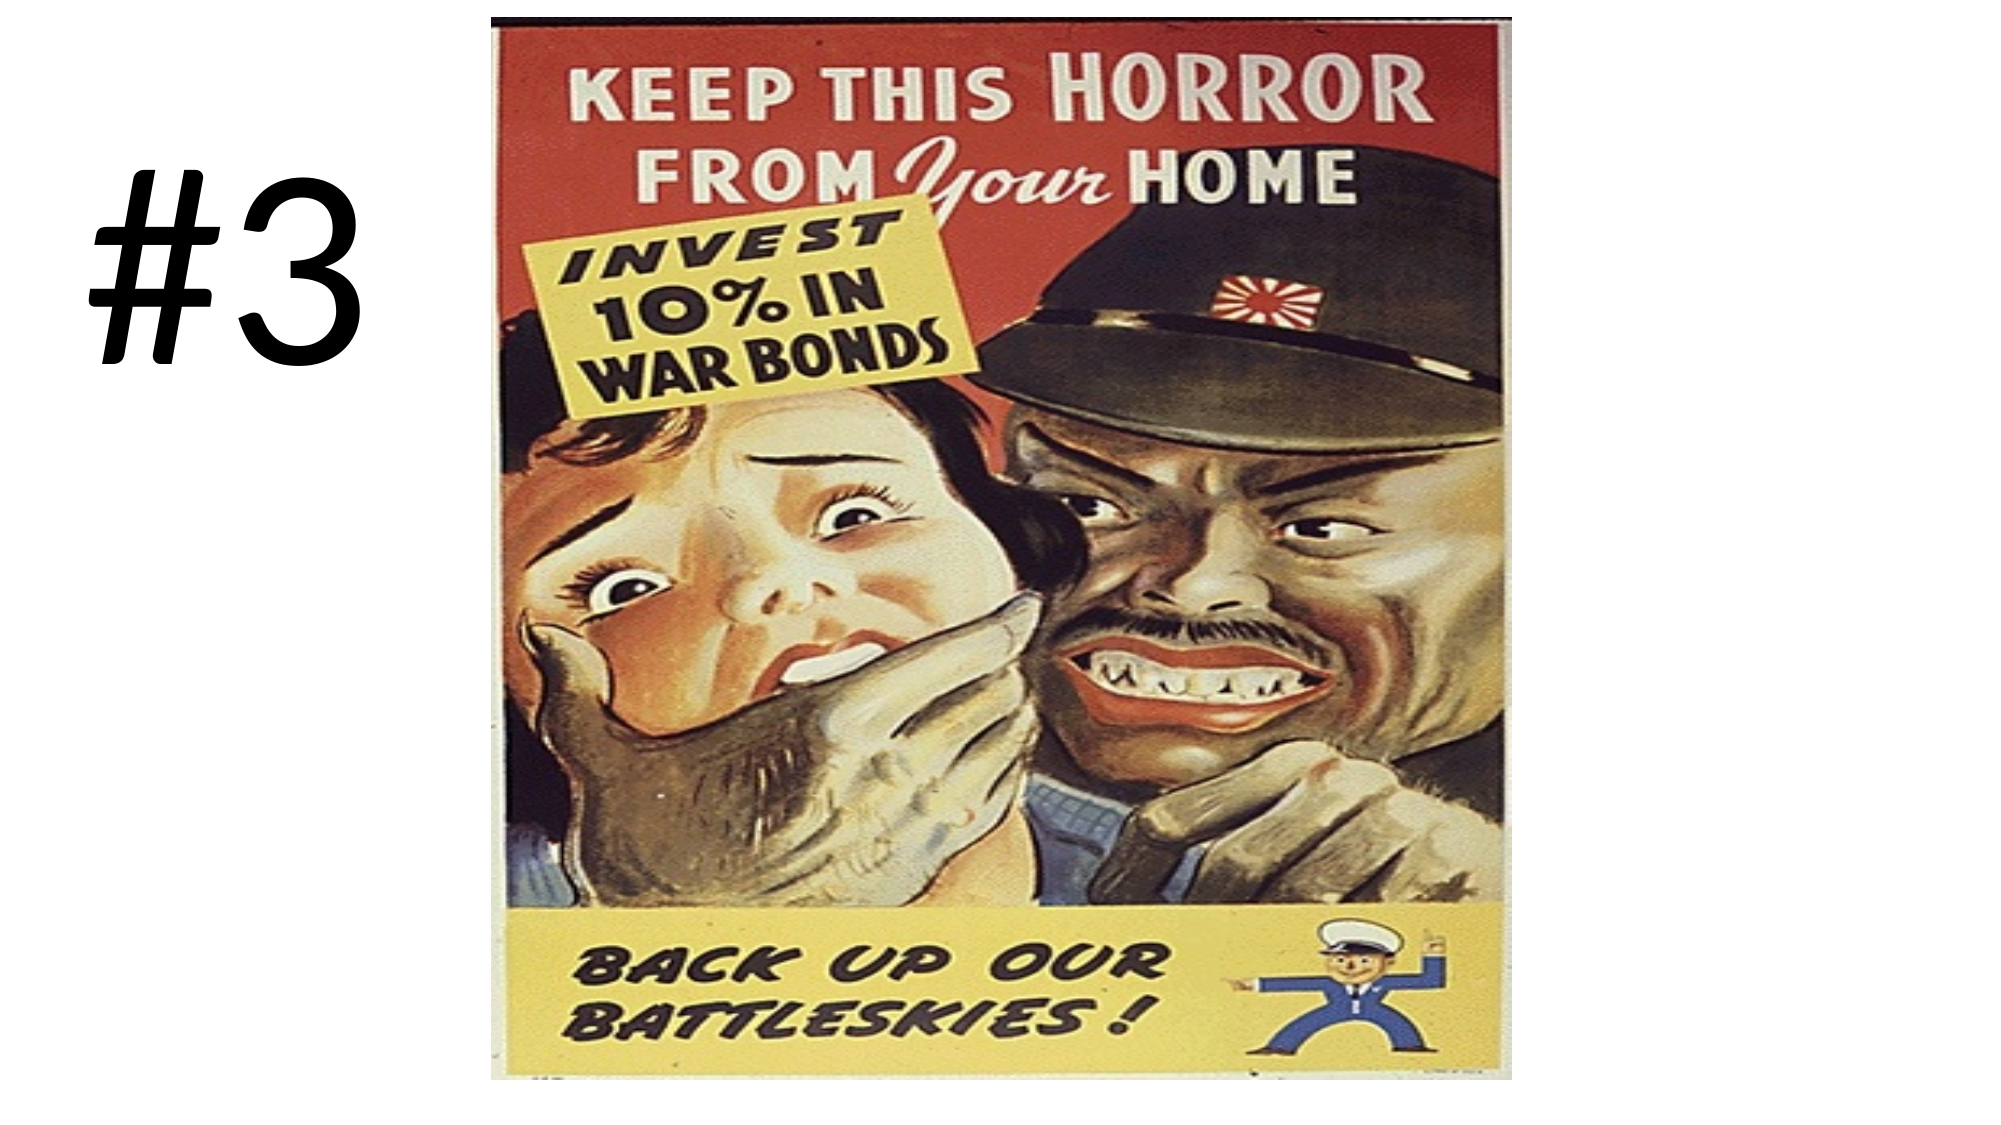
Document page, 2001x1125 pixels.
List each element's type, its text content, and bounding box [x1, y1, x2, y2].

text_box #3 [67, 69, 491, 429]
picture [491, 17, 1512, 1080]
